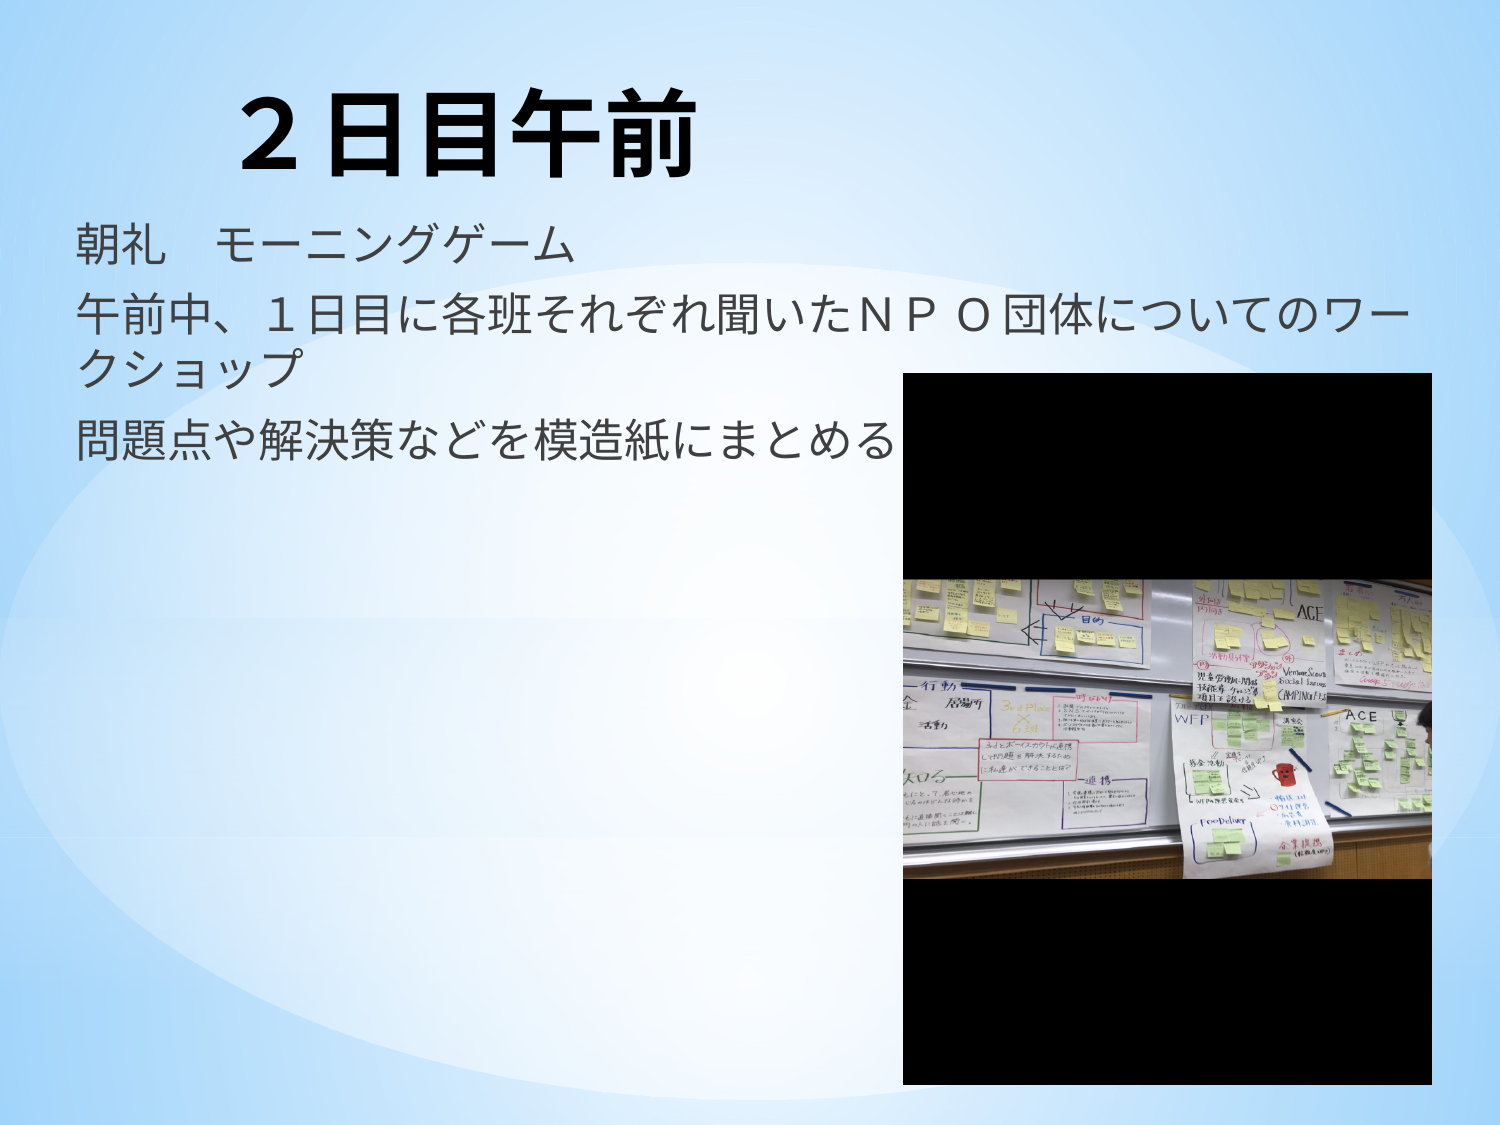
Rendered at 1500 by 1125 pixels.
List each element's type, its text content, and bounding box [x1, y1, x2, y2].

title ２日目午前 [206, 66, 1275, 208]
picture [903, 373, 1432, 1086]
list 朝礼 モーニングゲーム 午前中、１日目に各班それぞれ聞いたＮＰО団体についてのワークショップ 問題点や解決策などを模造紙にまとめる [53, 208, 1471, 1071]
